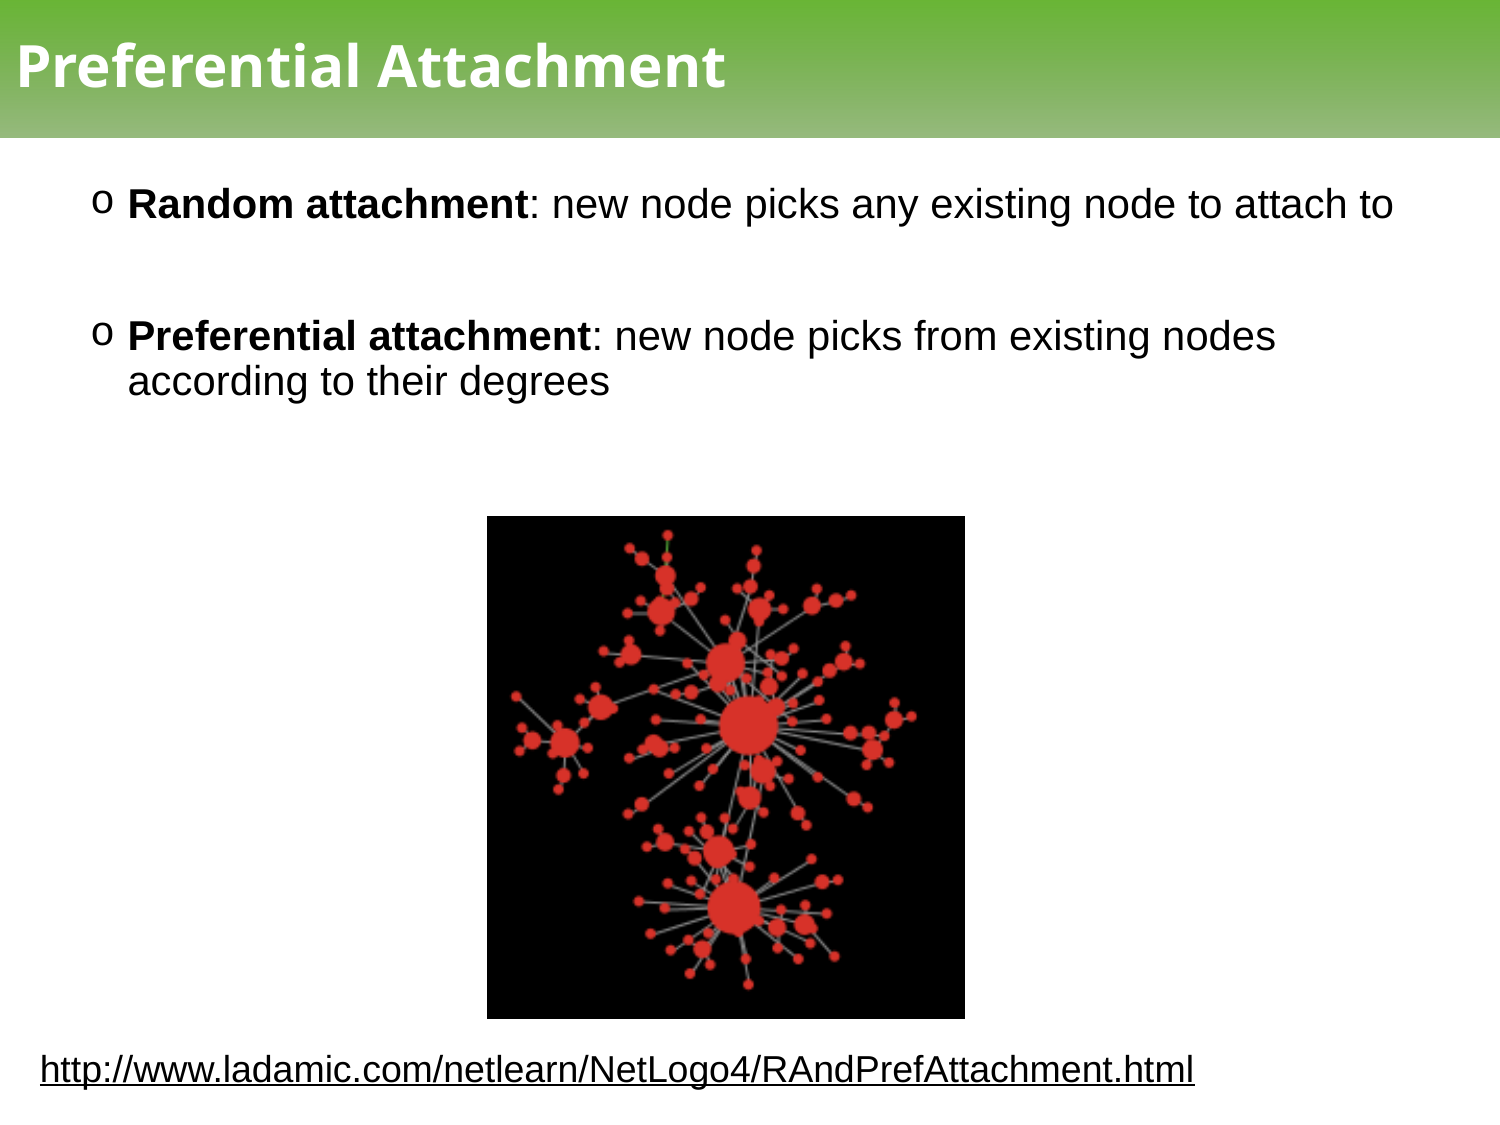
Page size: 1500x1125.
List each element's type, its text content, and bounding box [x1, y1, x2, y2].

list Random attachment: new node picks any existing node to attach to Preferential attachment: new node picks from existing nodes according to their degrees [75, 174, 1425, 1037]
text_box http://www.ladamic.com/netlearn/NetLogo4/RAndPrefAttachment.html [24, 1037, 1475, 1098]
picture [487, 516, 965, 1019]
title Preferential Attachment [0, 0, 1500, 138]
